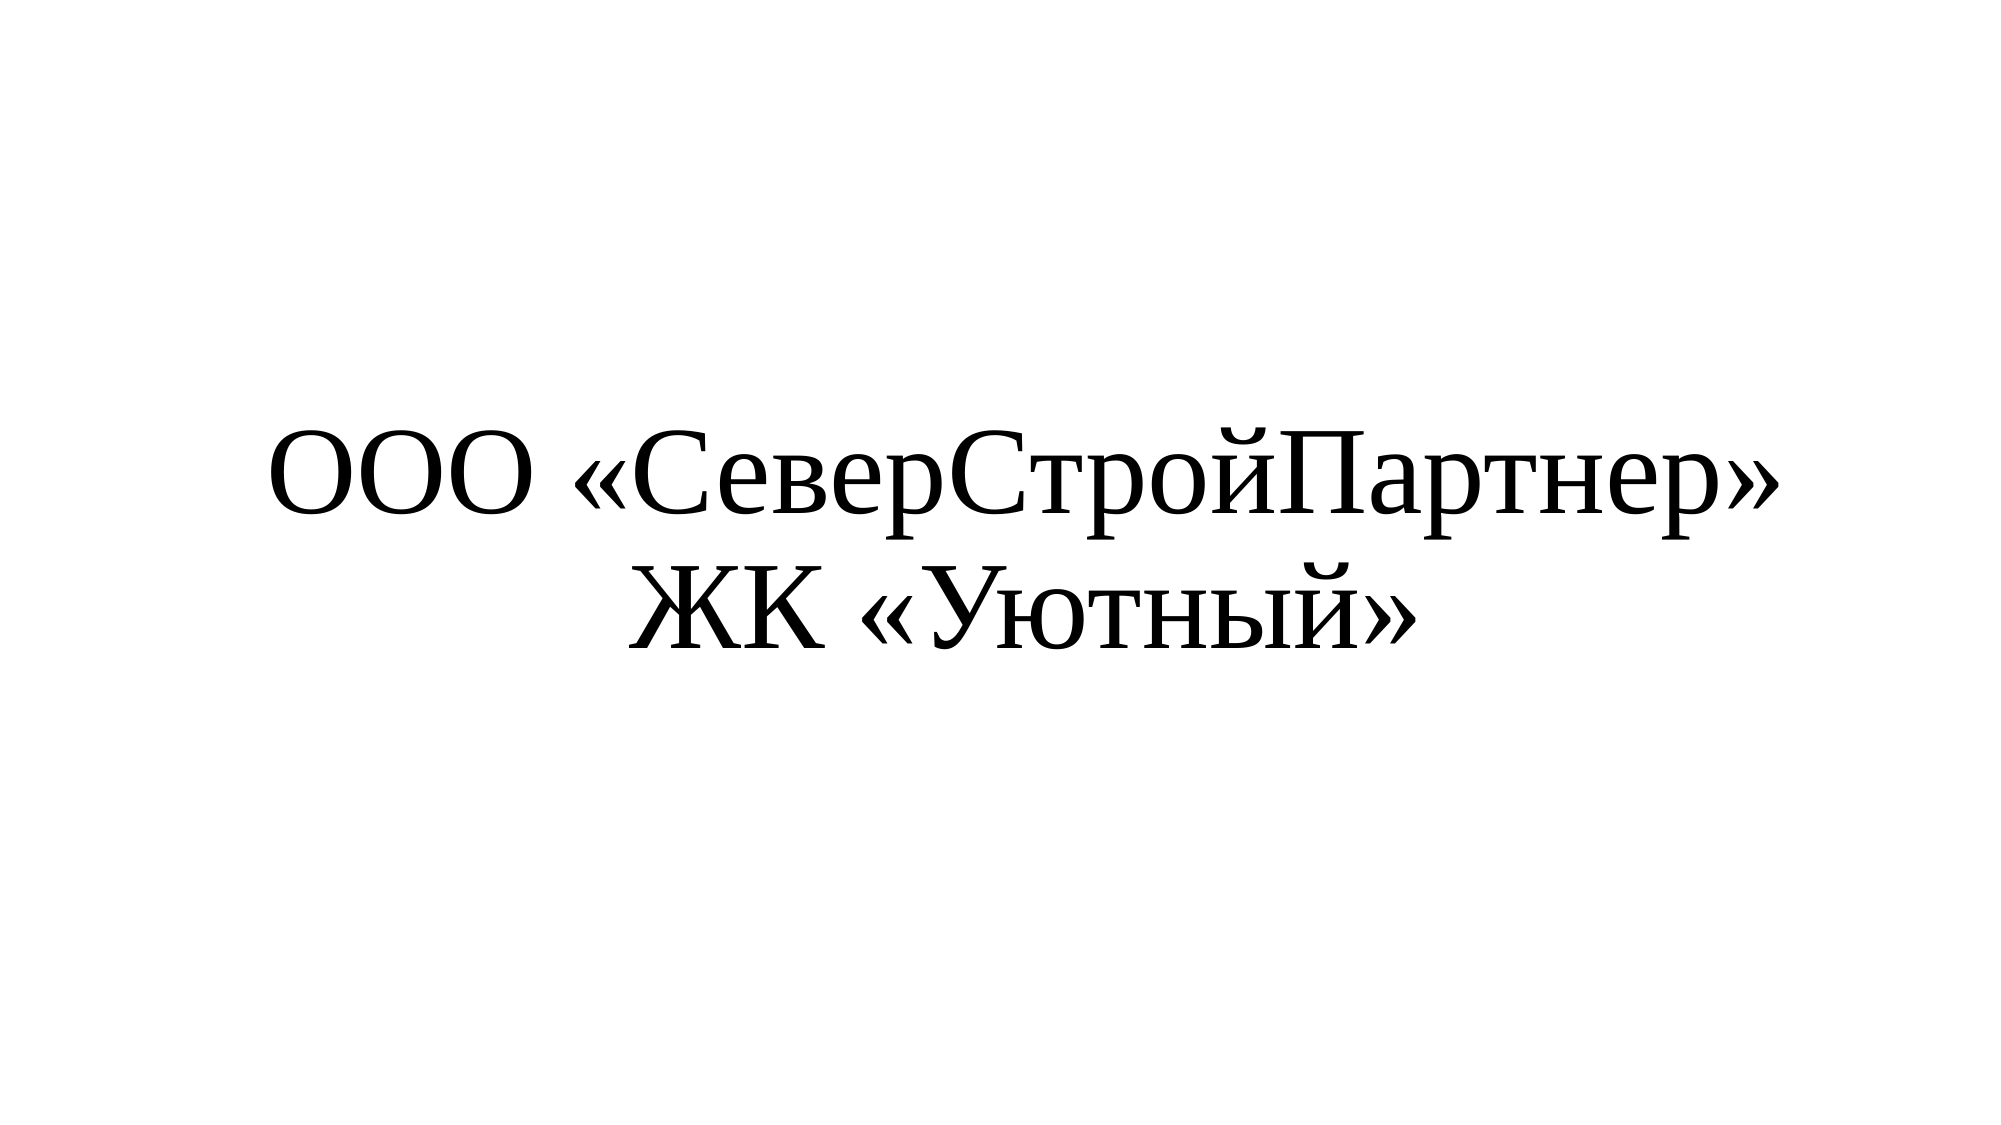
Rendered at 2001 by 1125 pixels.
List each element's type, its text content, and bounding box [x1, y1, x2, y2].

title ООО «СеверСтройПартнер» ЖК «Уютный» [235, 525, 1817, 684]
